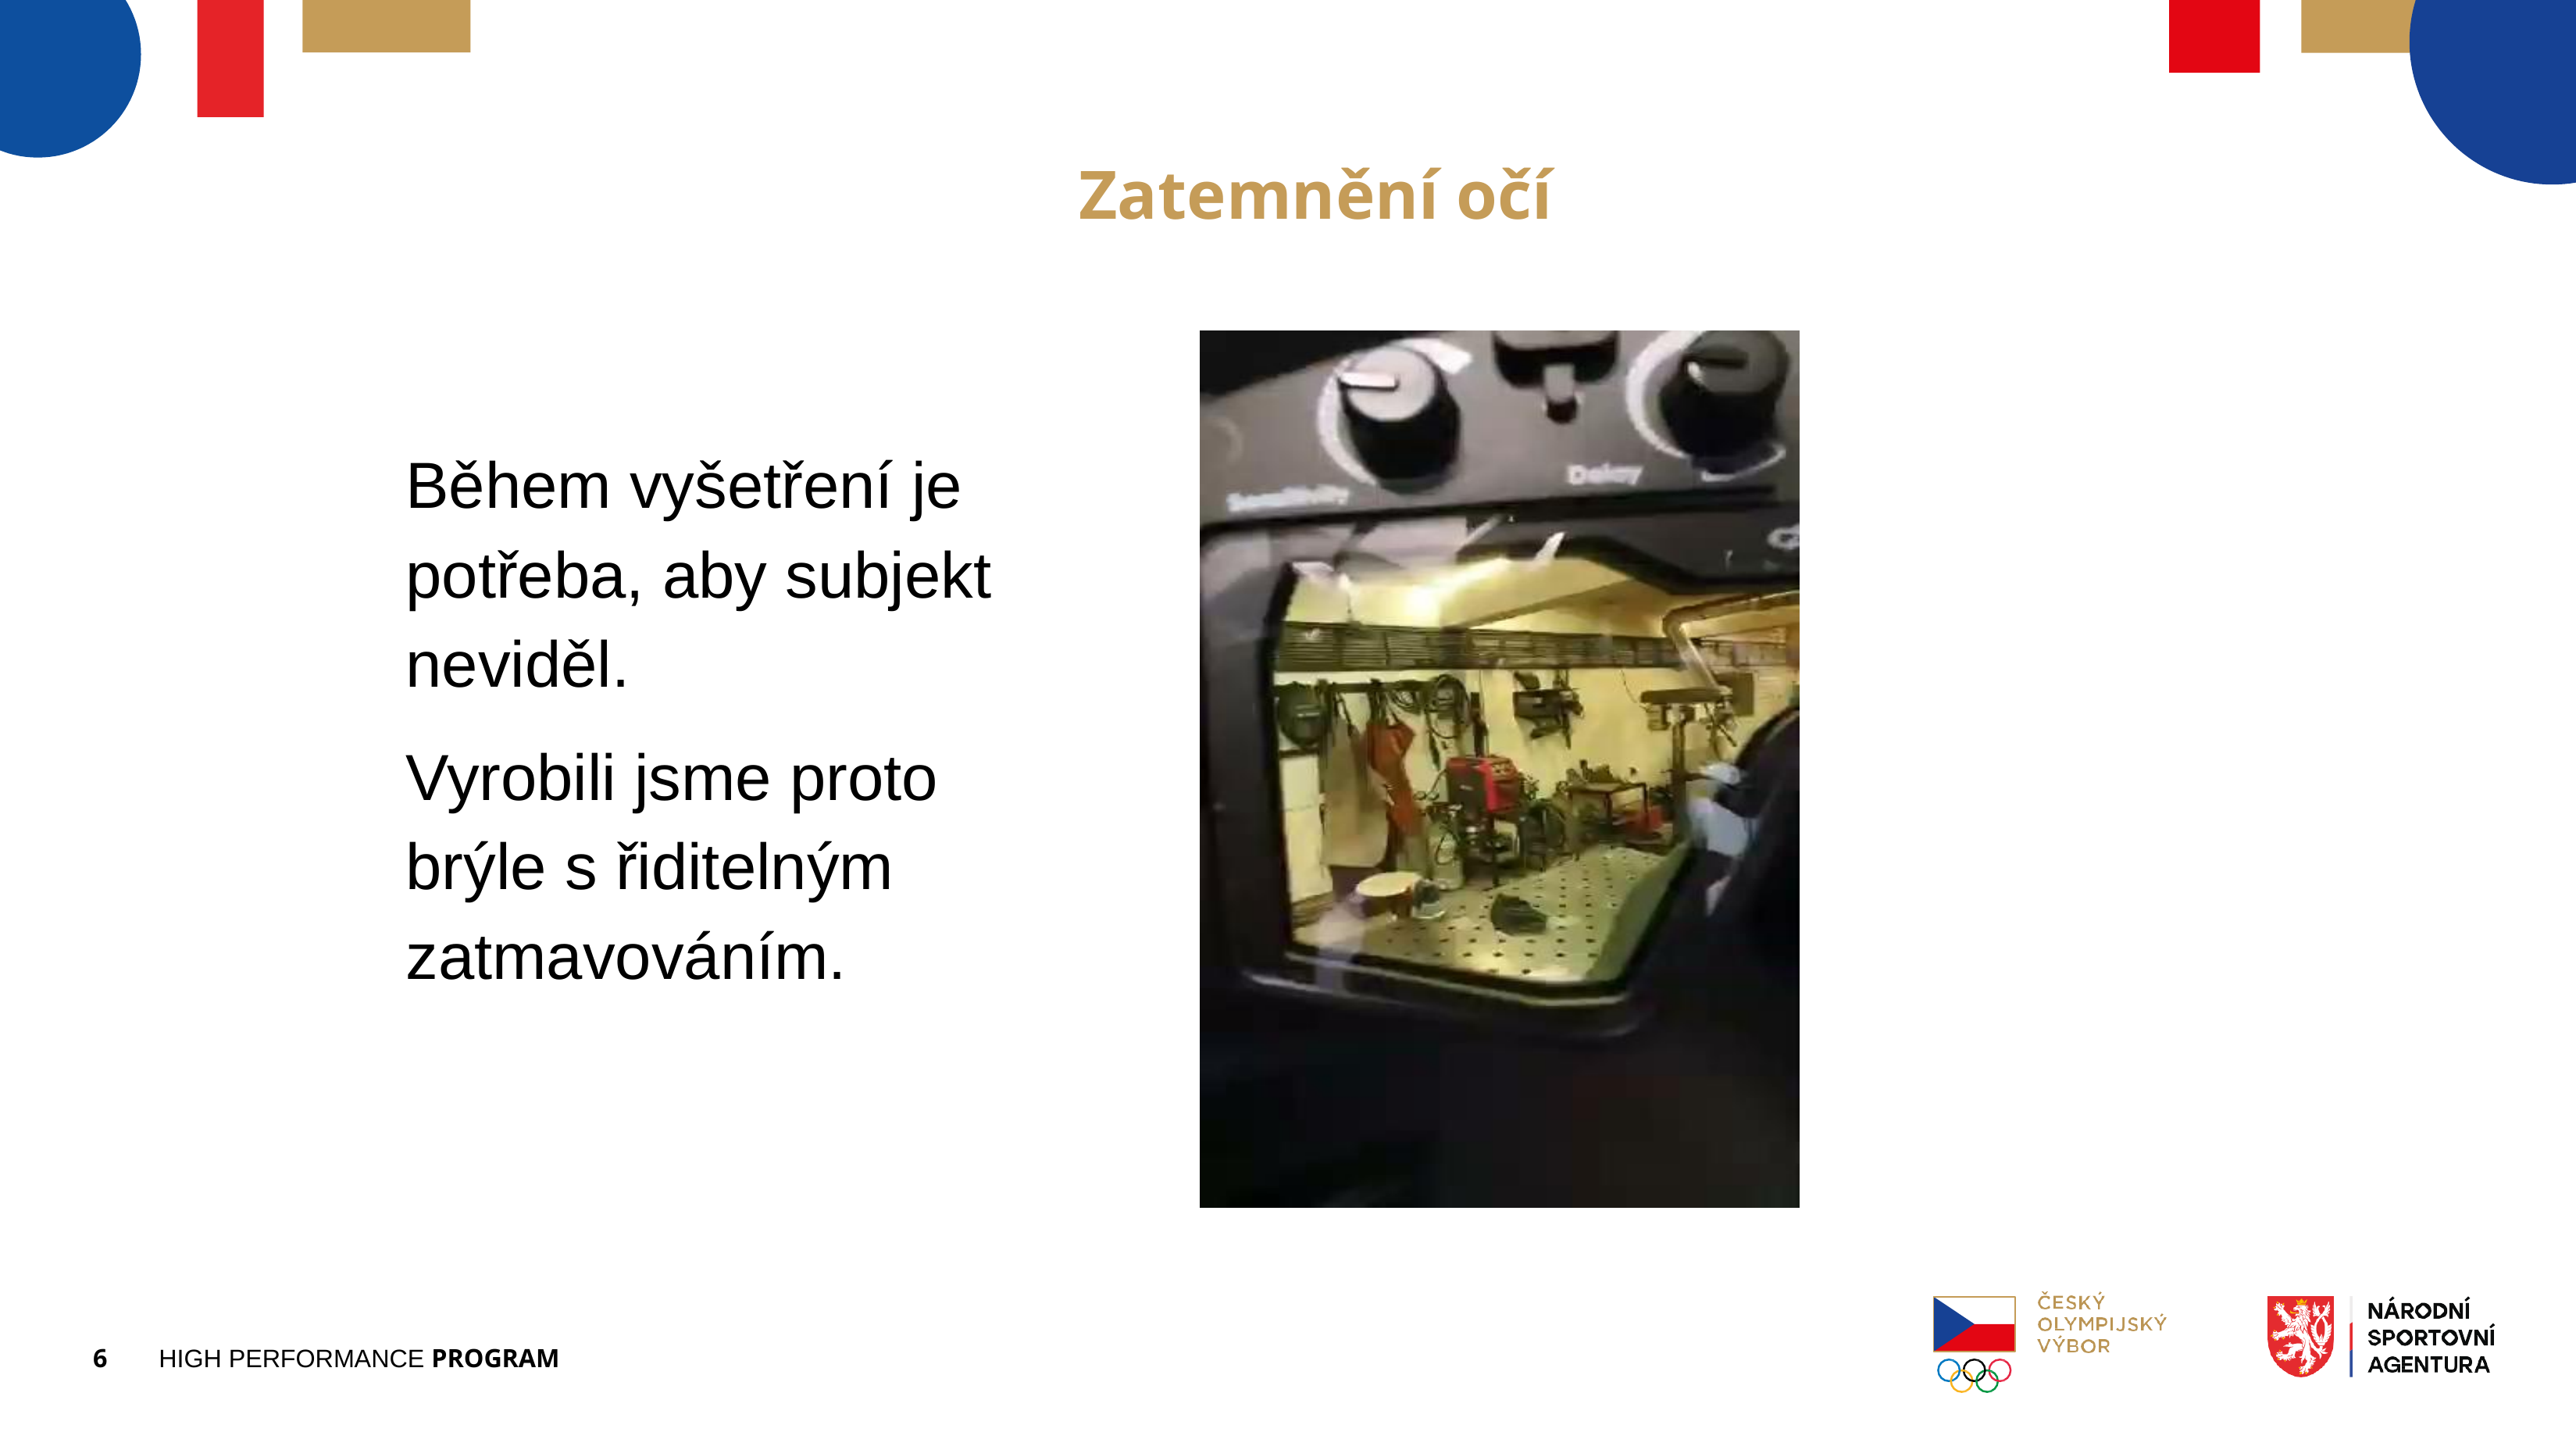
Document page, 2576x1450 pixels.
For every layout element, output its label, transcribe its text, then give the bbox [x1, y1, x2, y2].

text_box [2367, 1355, 2490, 1373]
text_box [2458, 1330, 2473, 1346]
text_box [197, 0, 264, 117]
text_box [2464, 1296, 2471, 1302]
text_box [2433, 1302, 2448, 1319]
text_box [2368, 1302, 2382, 1319]
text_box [2349, 1295, 2353, 1378]
text_box [2490, 1330, 2494, 1346]
picture [2267, 1295, 2334, 1377]
text_box [2389, 1296, 2395, 1302]
text_box [2474, 1330, 2489, 1346]
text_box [1936, 1358, 2012, 1394]
slide_number 6 [90, 1340, 118, 1450]
text_box [2442, 1329, 2458, 1346]
text_box [2396, 1329, 2414, 1346]
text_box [2037, 1313, 2167, 1353]
text_box [2428, 1330, 2441, 1346]
title Zatemnění očí [513, 105, 2062, 395]
text_box [2367, 1329, 2382, 1346]
picture [1200, 330, 1800, 1208]
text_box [2301, 0, 2576, 185]
text_box [2449, 1302, 2464, 1319]
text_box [2038, 1291, 2105, 1309]
text_box [0, 0, 141, 158]
text_box [2415, 1330, 2428, 1346]
footer HIGH PERFORMANCE PROGRAM [157, 1340, 655, 1450]
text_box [1933, 1296, 2016, 1352]
text_box [2489, 1323, 2496, 1329]
text_box [2382, 1330, 2396, 1346]
text_box [302, 0, 471, 53]
text_box Během vyšetření je potřeba, aby subjekt neviděl. Vyrobili jsme proto brýle s řiditelným zatmavováním. [405, 429, 1092, 993]
text_box [2465, 1302, 2469, 1319]
text_box [2401, 1302, 2432, 1320]
text_box [2169, 0, 2260, 73]
text_box [2384, 1302, 2400, 1319]
